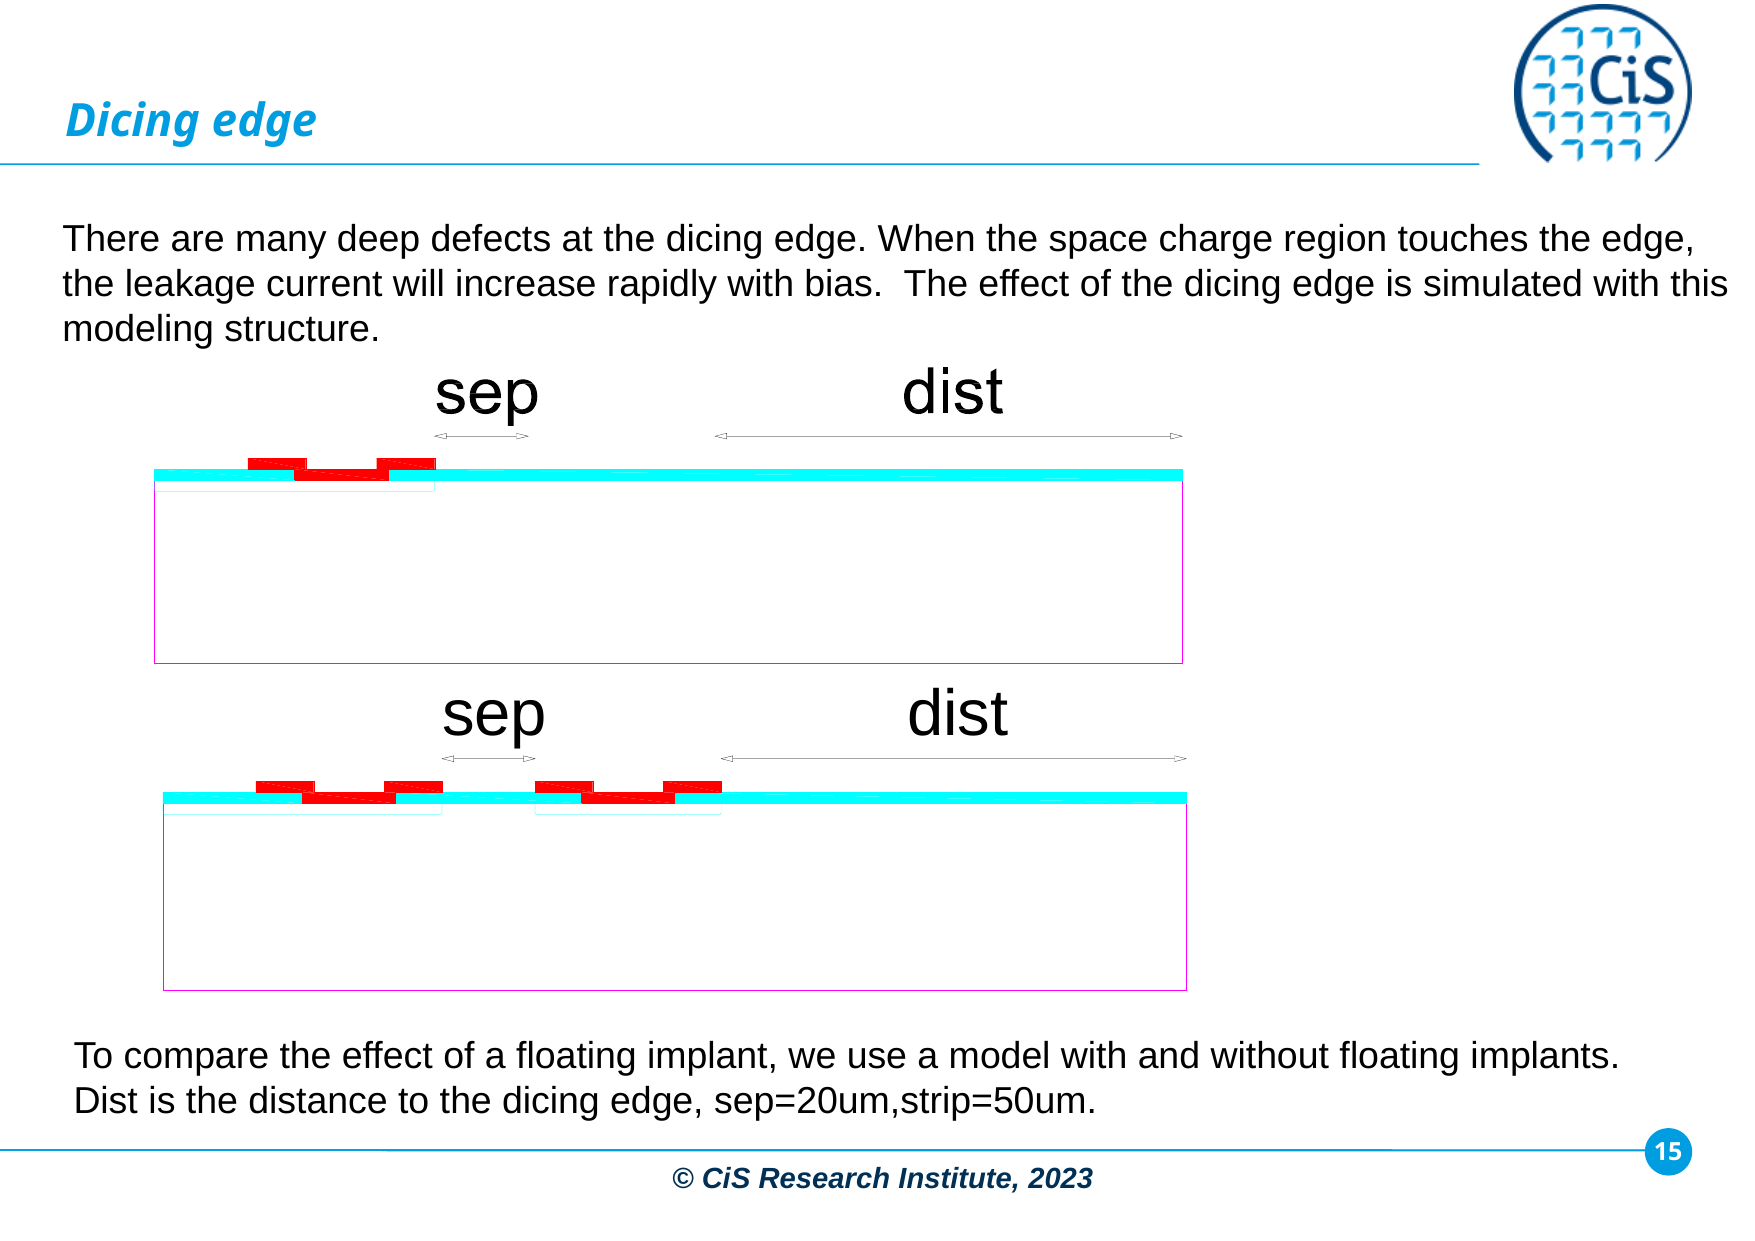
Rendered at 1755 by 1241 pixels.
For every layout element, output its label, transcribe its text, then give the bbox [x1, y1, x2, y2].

text_box © CiS Research Institute, 2023 [97, 1151, 1669, 1238]
text_box Dicing edge [50, 11, 1492, 154]
picture [1514, 4, 1692, 163]
text_box There are many deep defects at the dicing edge. When the space charge region touches the edge, the leakage current will increase rapidly with bias. The effect of the dicing edge is simulated with this modeling structure. [47, 206, 1755, 357]
text_box To compare the effect of a floating implant, we use a model with and without floating implants. Dist is the distance to the dicing edge, sep=20um,strip=50um. [58, 1024, 1647, 1129]
picture [137, 362, 1200, 1012]
